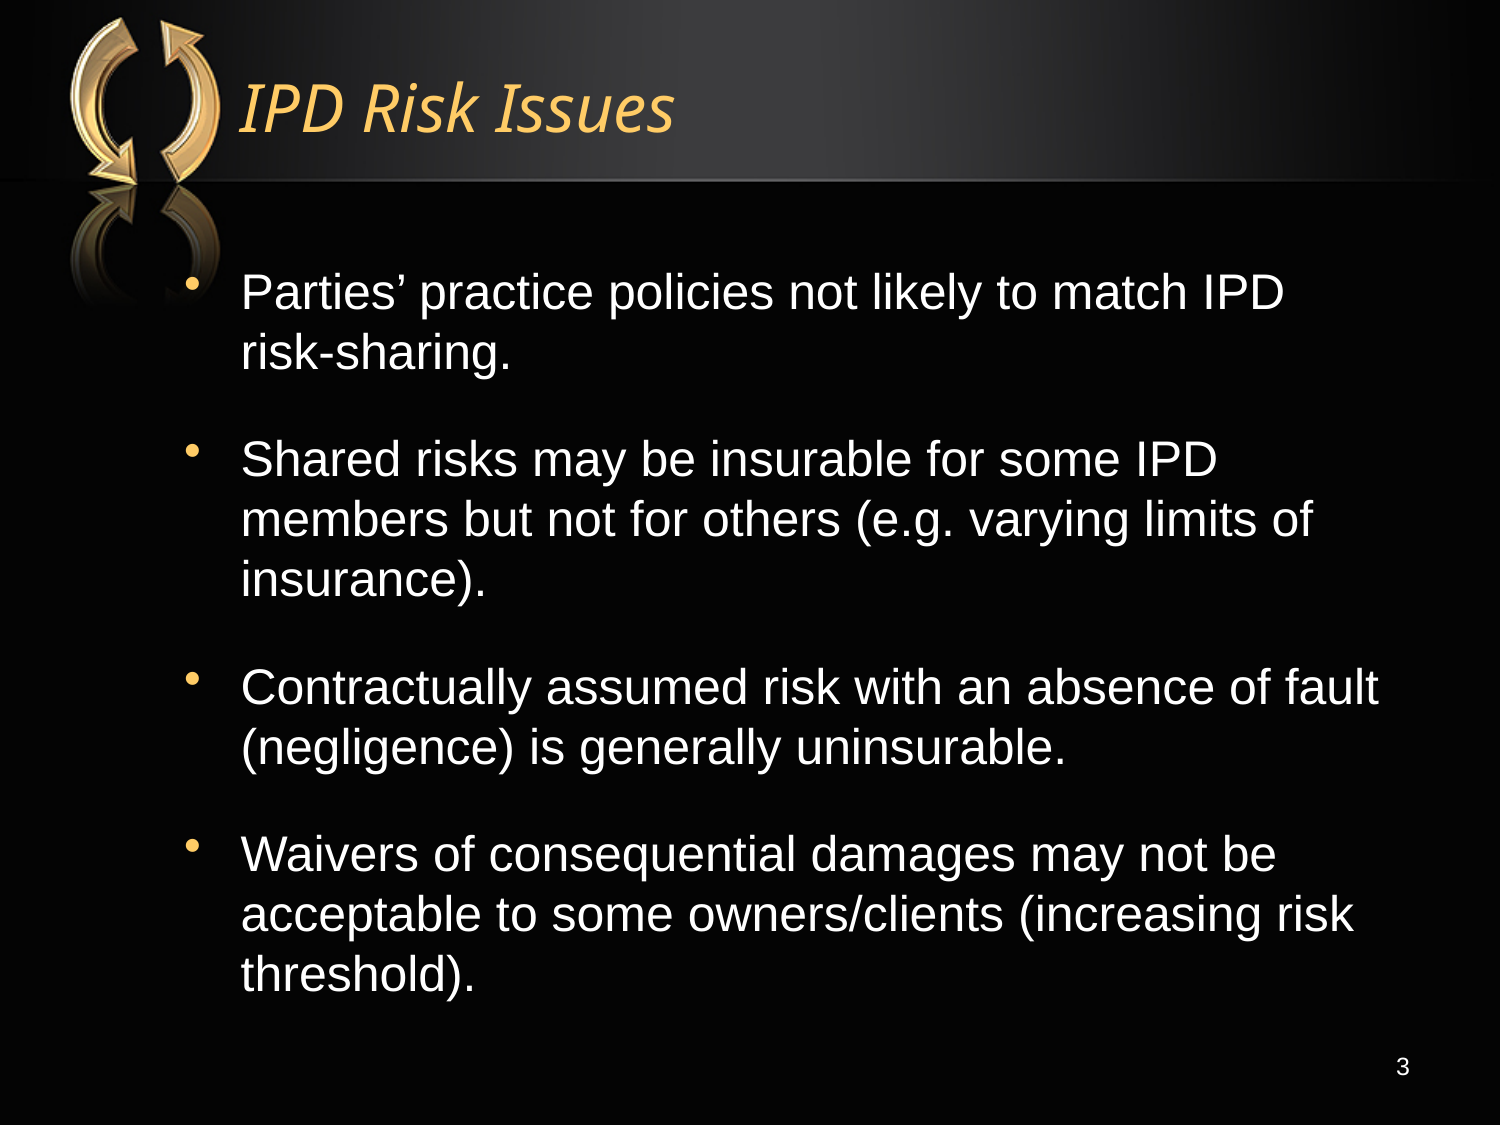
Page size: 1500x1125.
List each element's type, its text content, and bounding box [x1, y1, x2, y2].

slide_number 3 [1074, 1042, 1426, 1103]
list Parties’ practice policies not likely to match IPD risk-sharing. Shared risks may be insurable for some IPD members but not for others (e.g. varying limits of insurance). Contractually assumed risk with an absence of fault (negligence) is generally uninsurable. Waivers of consequential damages may not be acceptable to some owners/clients (increasing risk threshold). [168, 251, 1407, 928]
title IPD Risk Issues [225, 52, 1500, 241]
picture [0, 0, 1500, 1125]
